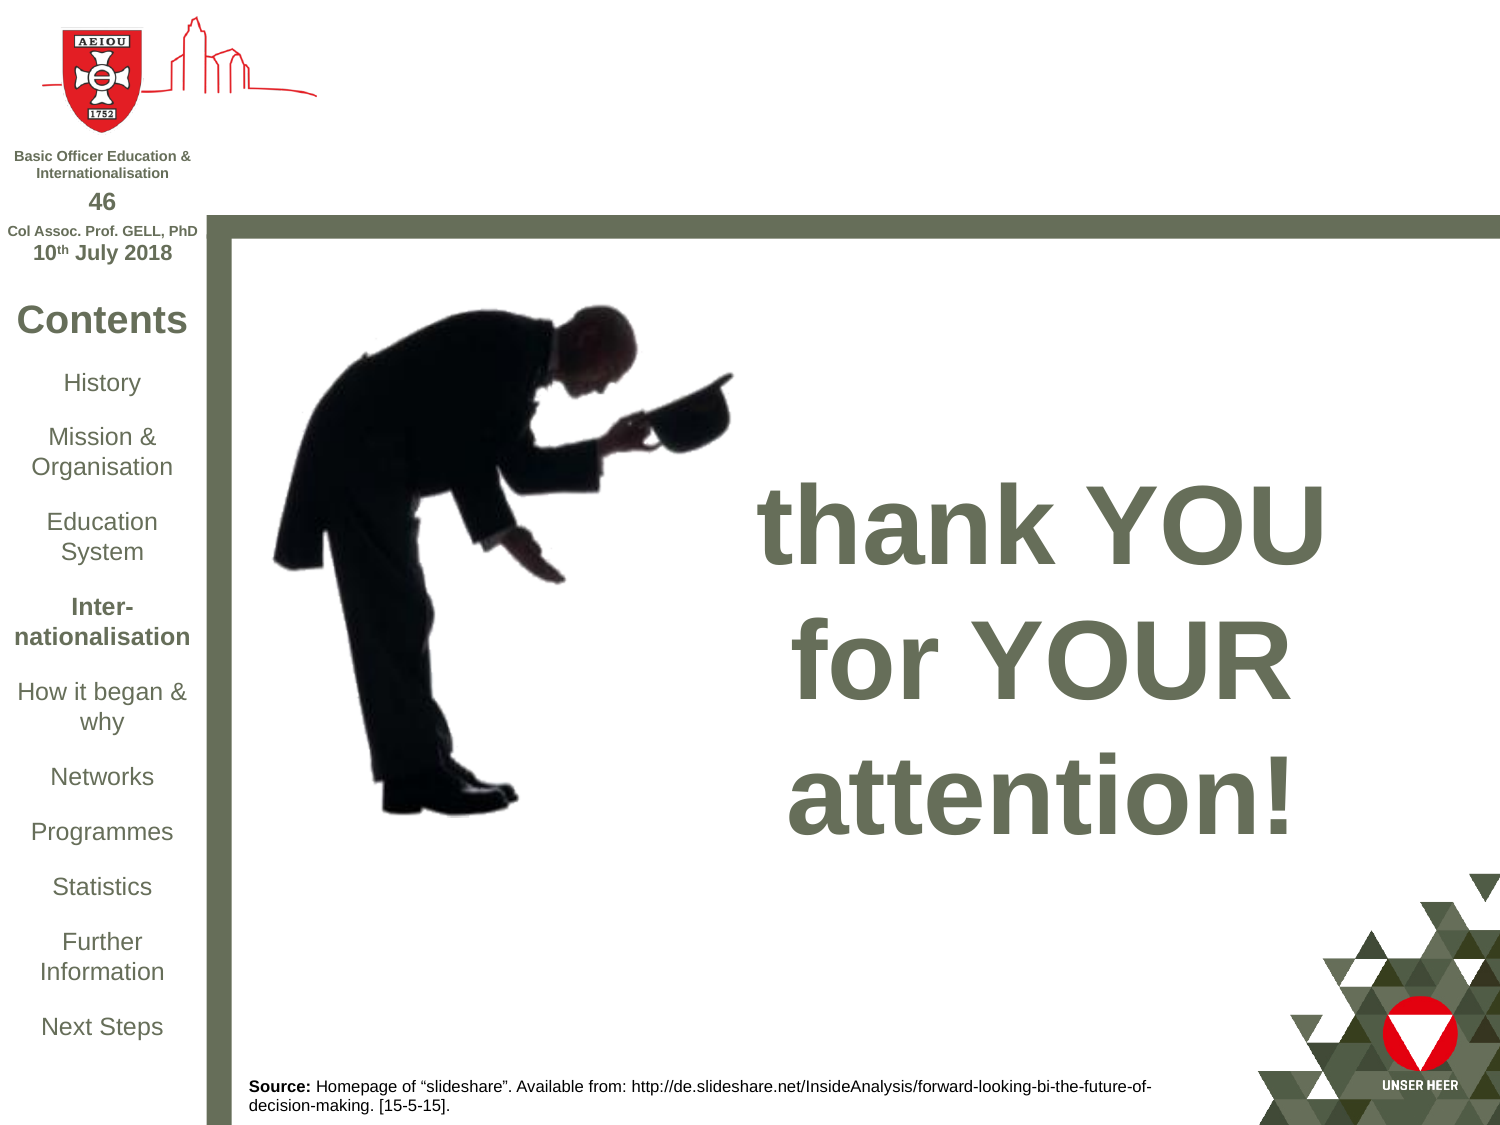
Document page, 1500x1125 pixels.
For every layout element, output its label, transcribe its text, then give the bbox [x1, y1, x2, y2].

text_box thank YOU for YOUR attention! [741, 444, 1344, 865]
picture [42, 16, 317, 135]
picture [255, 290, 760, 818]
text_box Source: Homepage of “slideshare”. Available from: http://de.slideshare.net/InsideAnalysis/forward-looking-bi-the-future-of-decision-making. [15-5-15]. [234, 1067, 1199, 1123]
picture [1237, 861, 1500, 1125]
